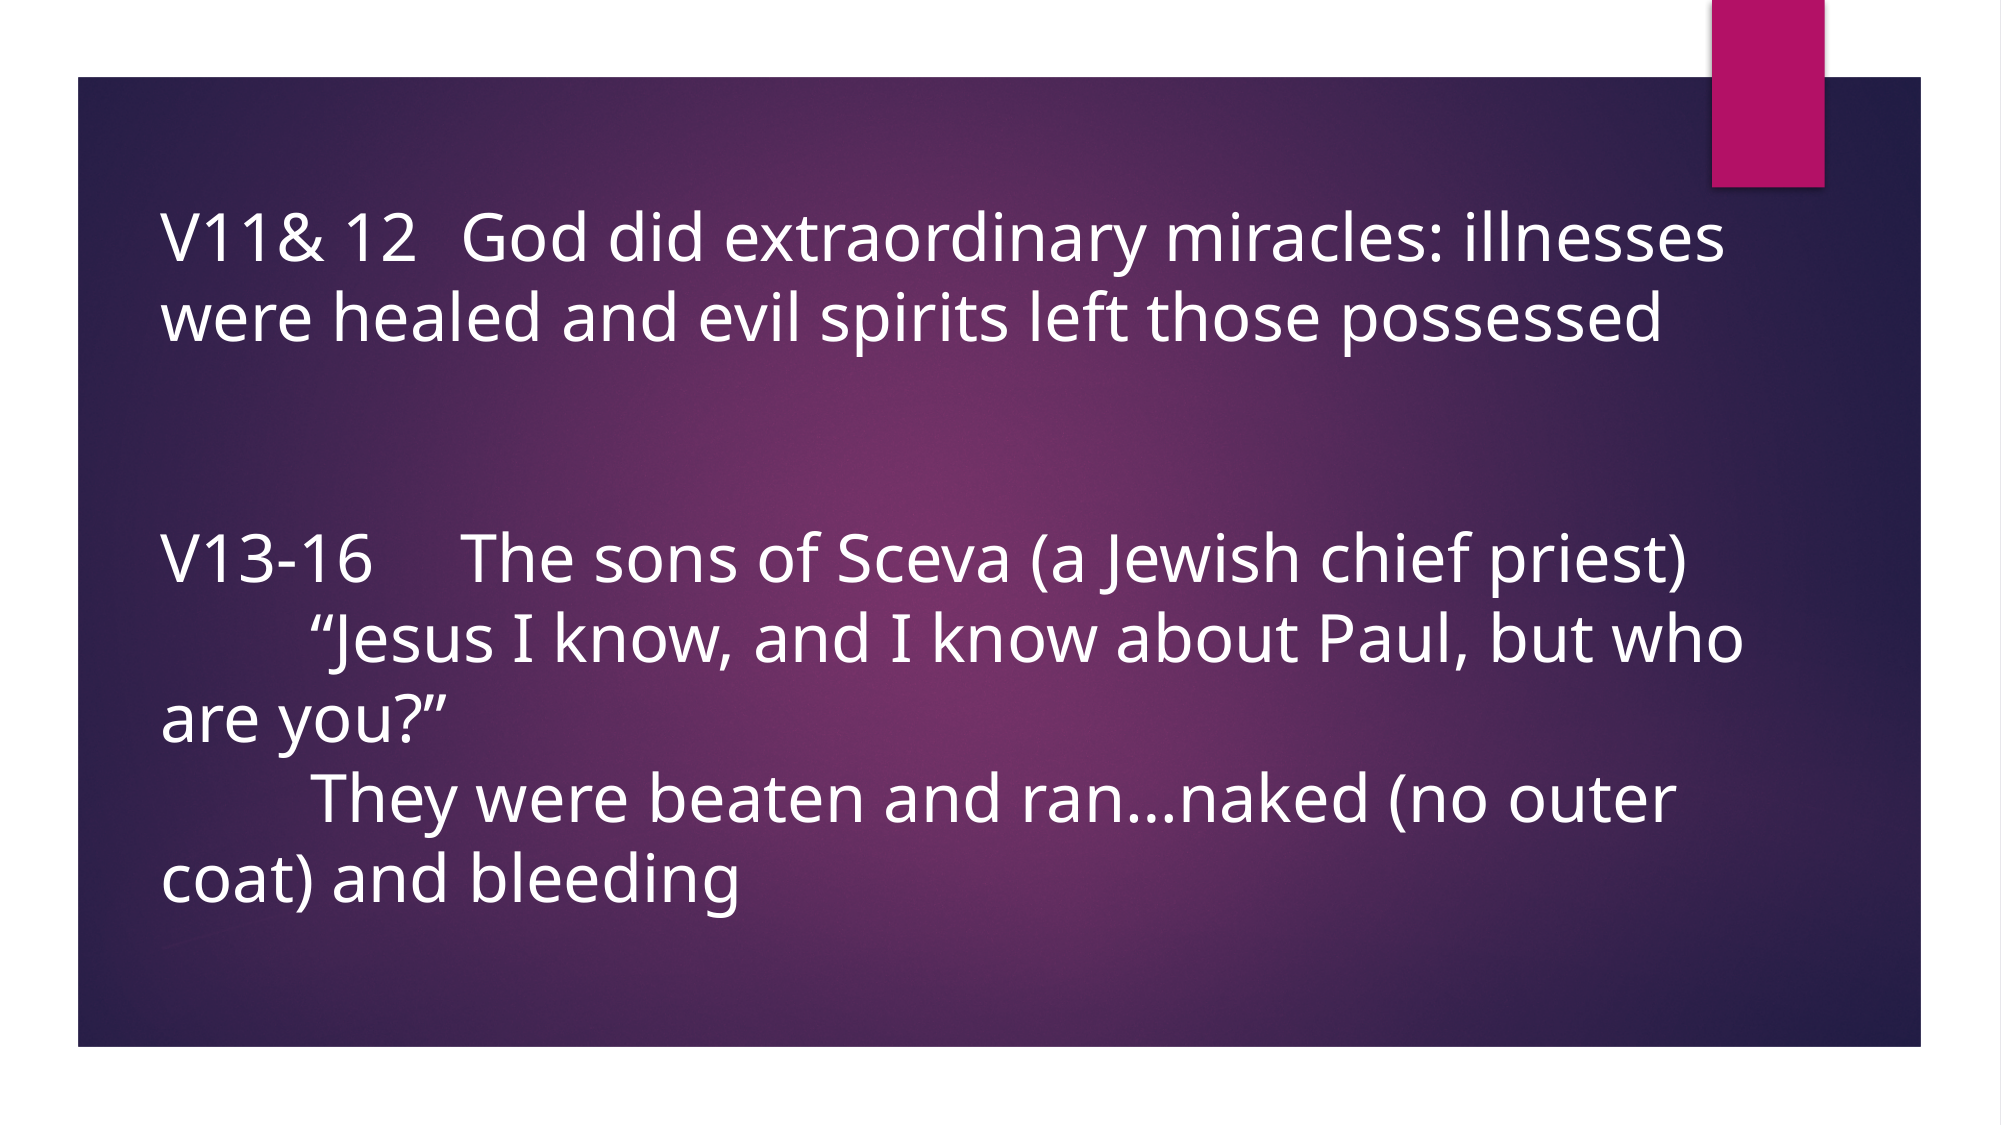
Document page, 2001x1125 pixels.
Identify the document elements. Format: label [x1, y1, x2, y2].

text_box [0, 0, 2000, 1125]
